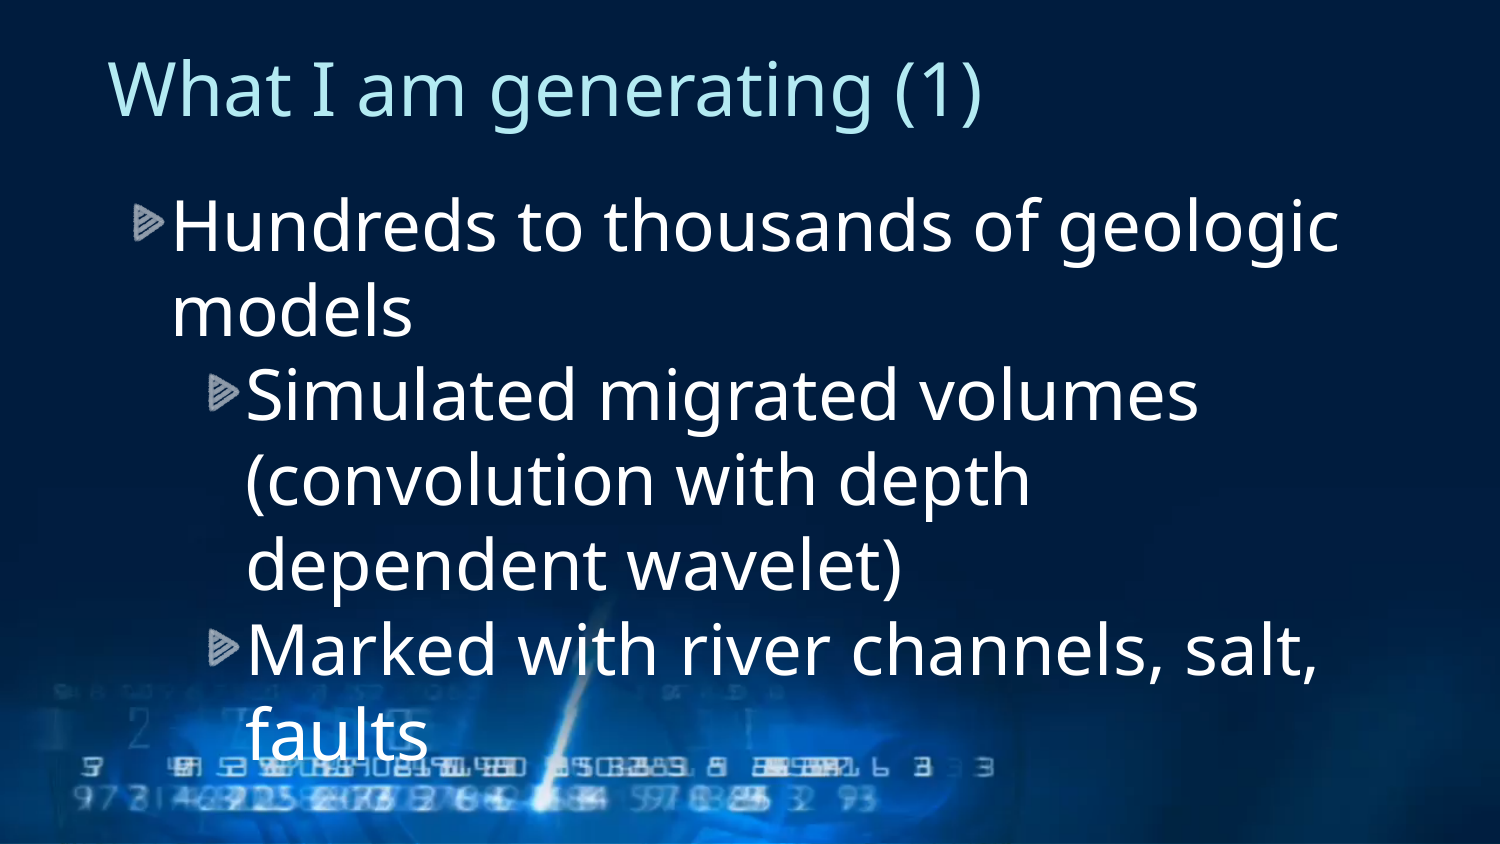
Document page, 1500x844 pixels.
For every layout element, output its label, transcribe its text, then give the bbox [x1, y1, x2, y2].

title What I am generating (1) [99, 27, 1051, 145]
text_box Hundreds to thousands of geologic models Simulated migrated volumes (convolution with depth dependent wavelet) Marked with river channels, salt, faults [124, 172, 1356, 783]
picture [0, 0, 1500, 844]
